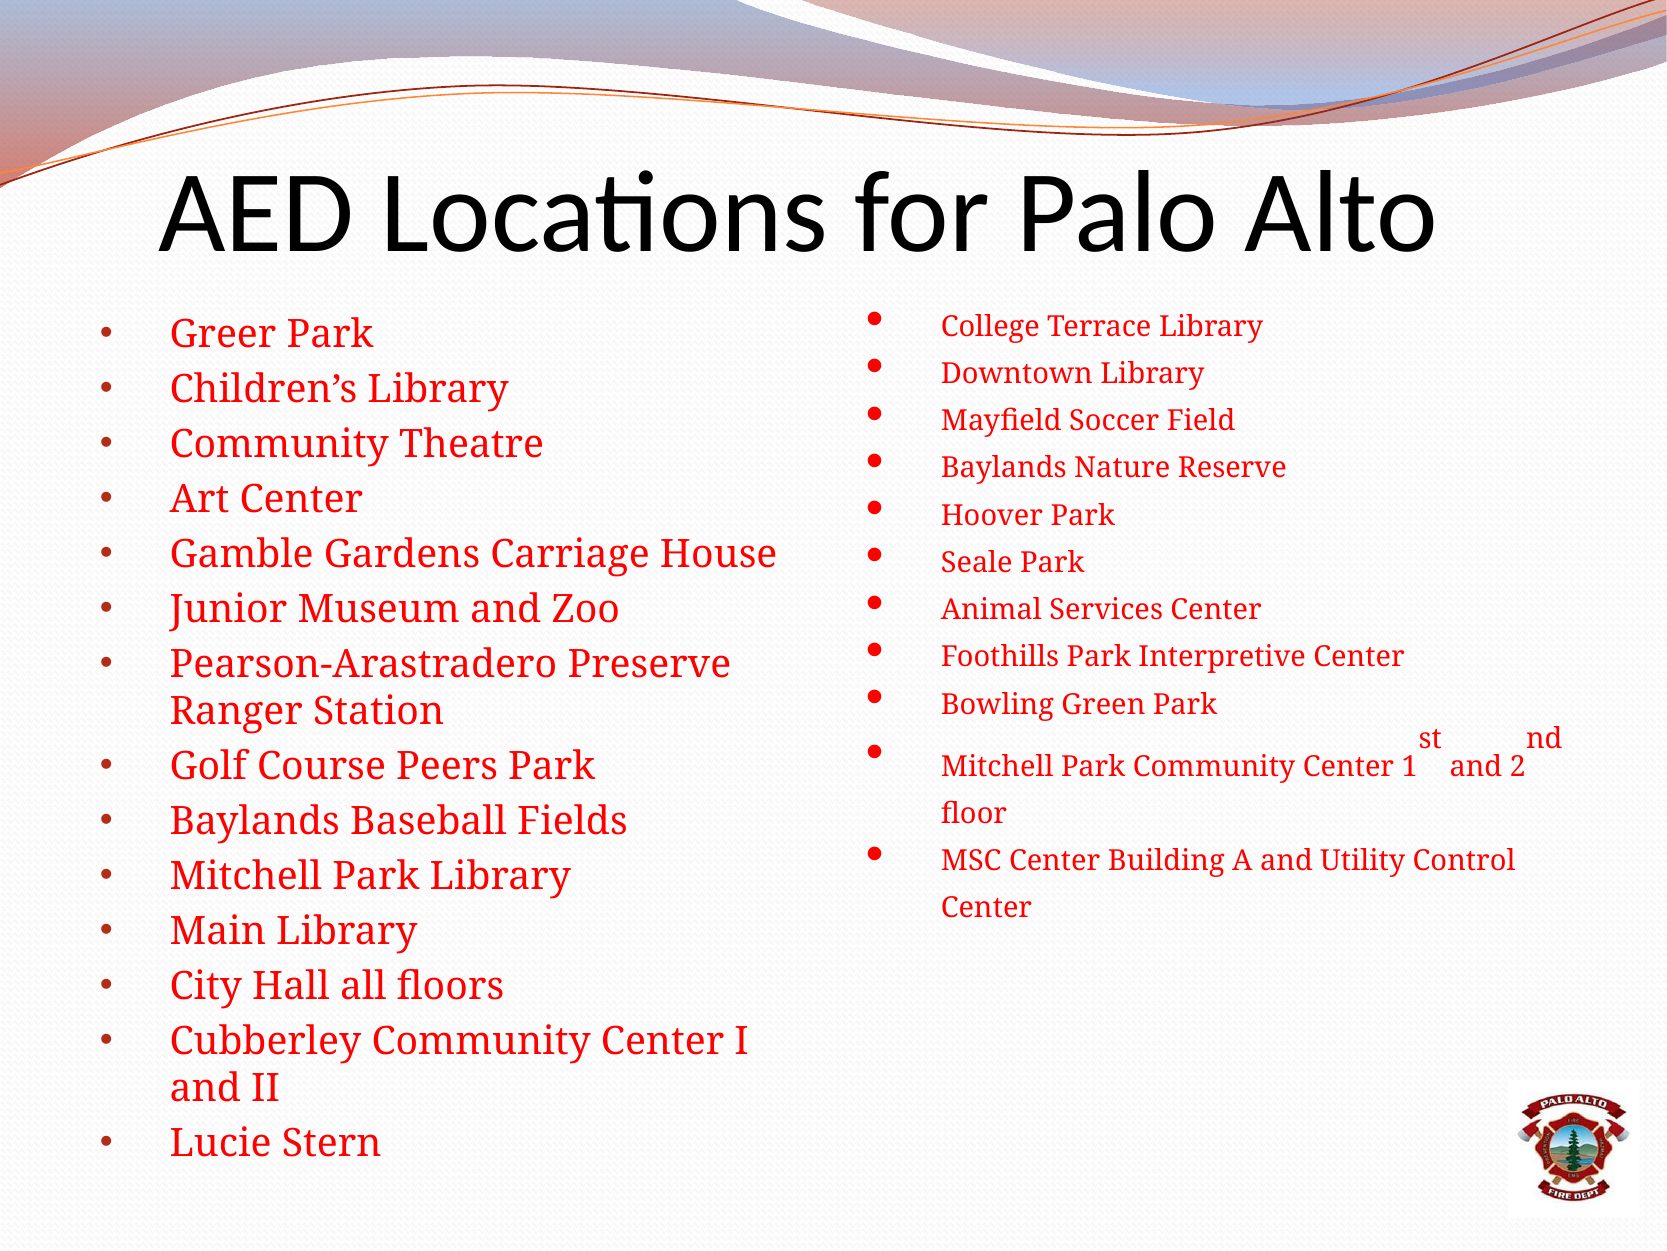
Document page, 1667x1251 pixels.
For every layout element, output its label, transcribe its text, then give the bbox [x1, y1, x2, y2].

text_box College Terrace Library Downtown Library Mayfield Soccer Field Baylands Nature Reserve Hoover Park Seale Park Animal Services Center Foothills Park Interpretive Center Bowling Green Park Mitchell Park Community Center 1st and 2nd floor MSC Center Building A and Utility Control Center [850, 287, 1589, 1175]
title AED Locations for Palo Alto [158, 37, 1521, 275]
picture [1508, 1080, 1640, 1218]
list Greer Park Children’s Library Community Theatre Art Center Gamble Gardens Carriage House Junior Museum and Zoo Pearson-Arastradero Preserve Ranger Station Golf Course Peers Park Baylands Baseball Fields Mitchell Park Library Main Library City Hall all floors Cubberley Community Center I and II Lucie Stern [83, 300, 821, 1175]
